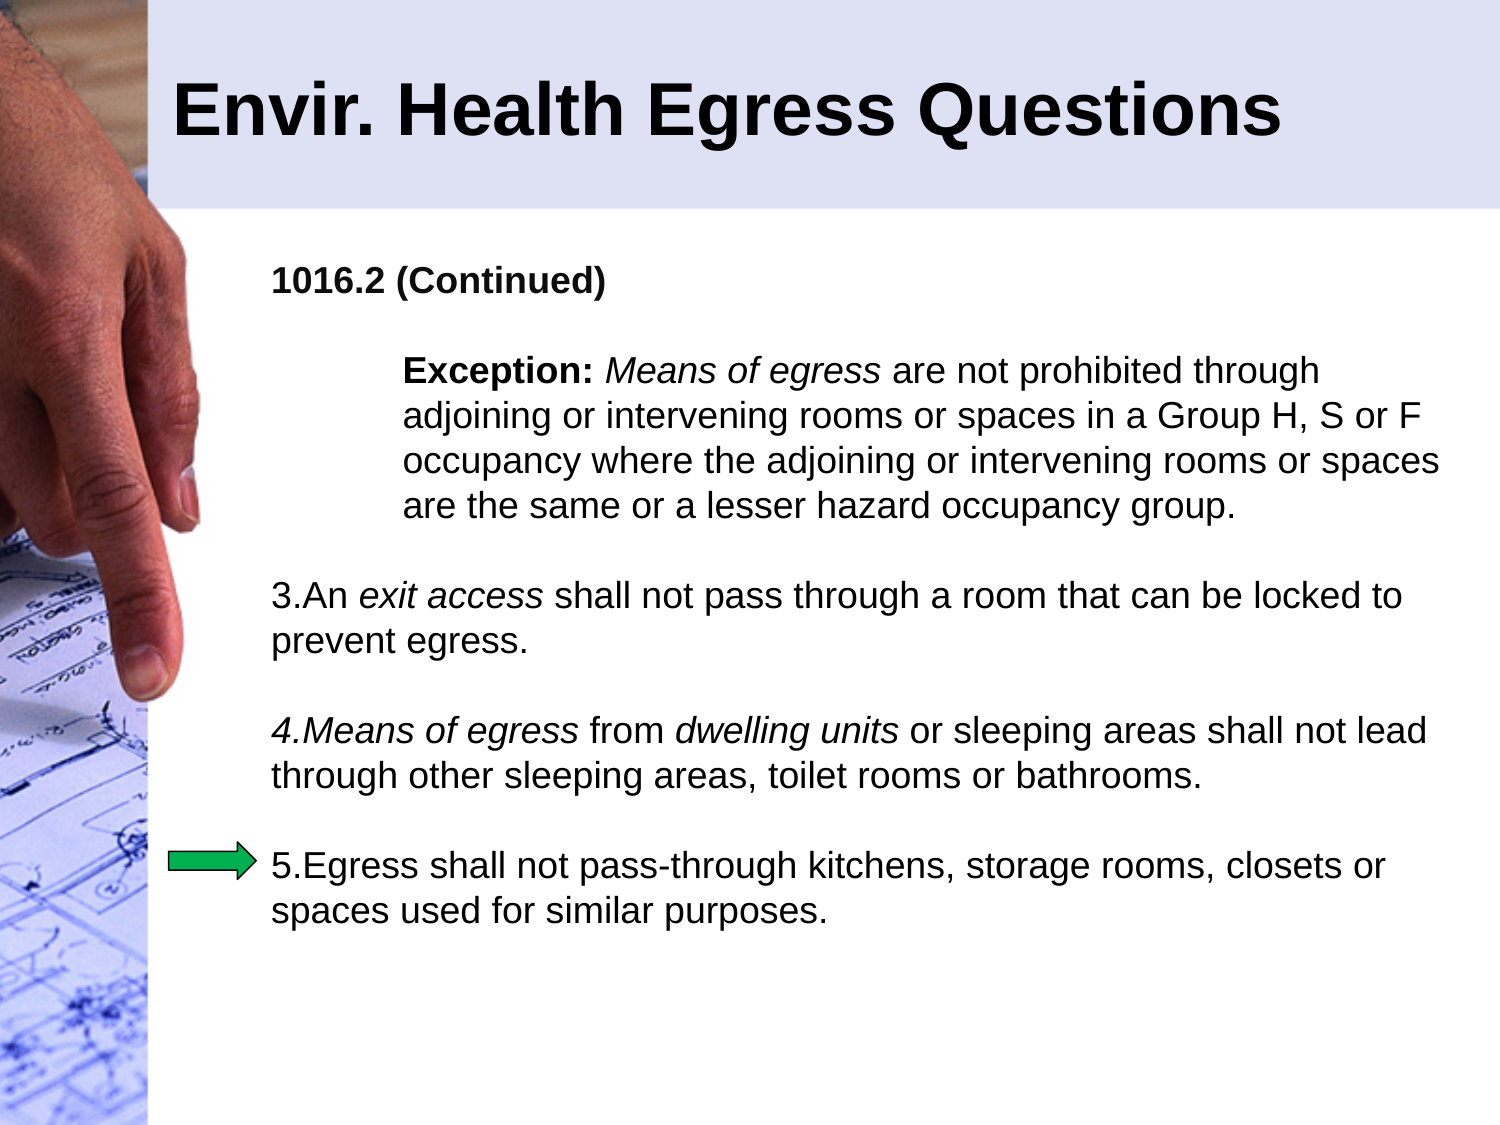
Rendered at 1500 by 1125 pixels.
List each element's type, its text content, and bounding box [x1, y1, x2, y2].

title Envir. Health Egress Questions [157, 11, 1476, 199]
list 1016.2 (Continued) Exception: Means of egress are not prohibited through adjoining or intervening rooms or spaces in a Group H, S or F occupancy where the adjoining or intervening rooms or spaces are the same or a lesser hazard occupancy group. An exit access shall not pass through a room that can be locked to prevent egress. Means of egress from dwelling units or sleeping areas shall not lead through other sleeping areas, toilet rooms or bathrooms. Egress shall not pass-through kitchens, storage rooms, closets or spaces used for similar purposes. [256, 248, 1476, 1075]
text_box [168, 841, 257, 880]
picture [0, 0, 1500, 1125]
